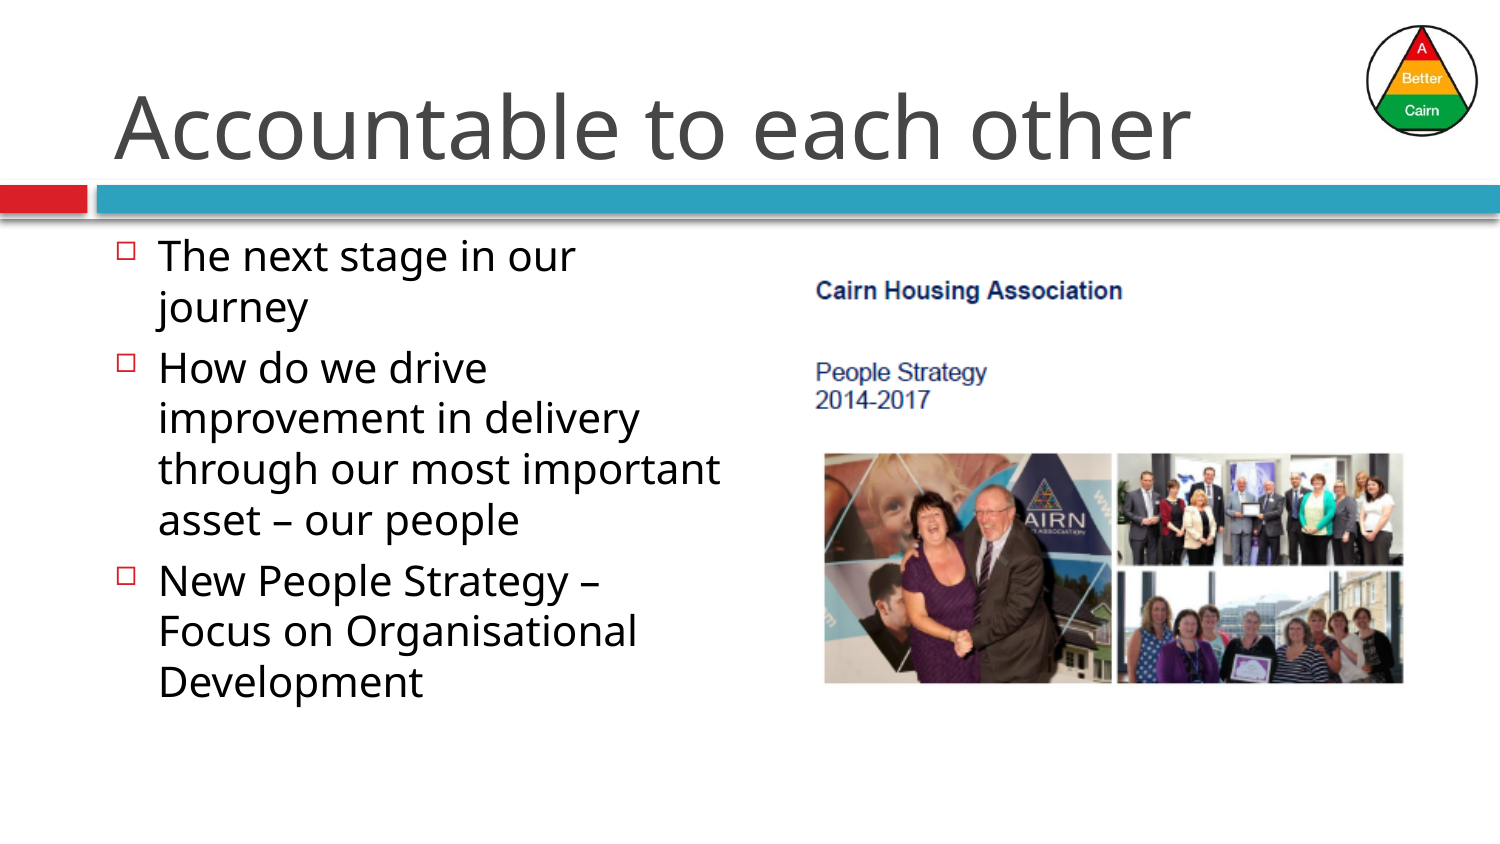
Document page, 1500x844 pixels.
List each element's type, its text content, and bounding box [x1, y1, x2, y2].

picture [1438, 21, 1481, 140]
title Accountable to each other [99, 19, 1438, 185]
list The next stage in our journey How do we drive improvement in delivery through our most important asset – our people New People Strategy – Focus on Organisational Development [99, 221, 738, 759]
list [794, 260, 1433, 719]
